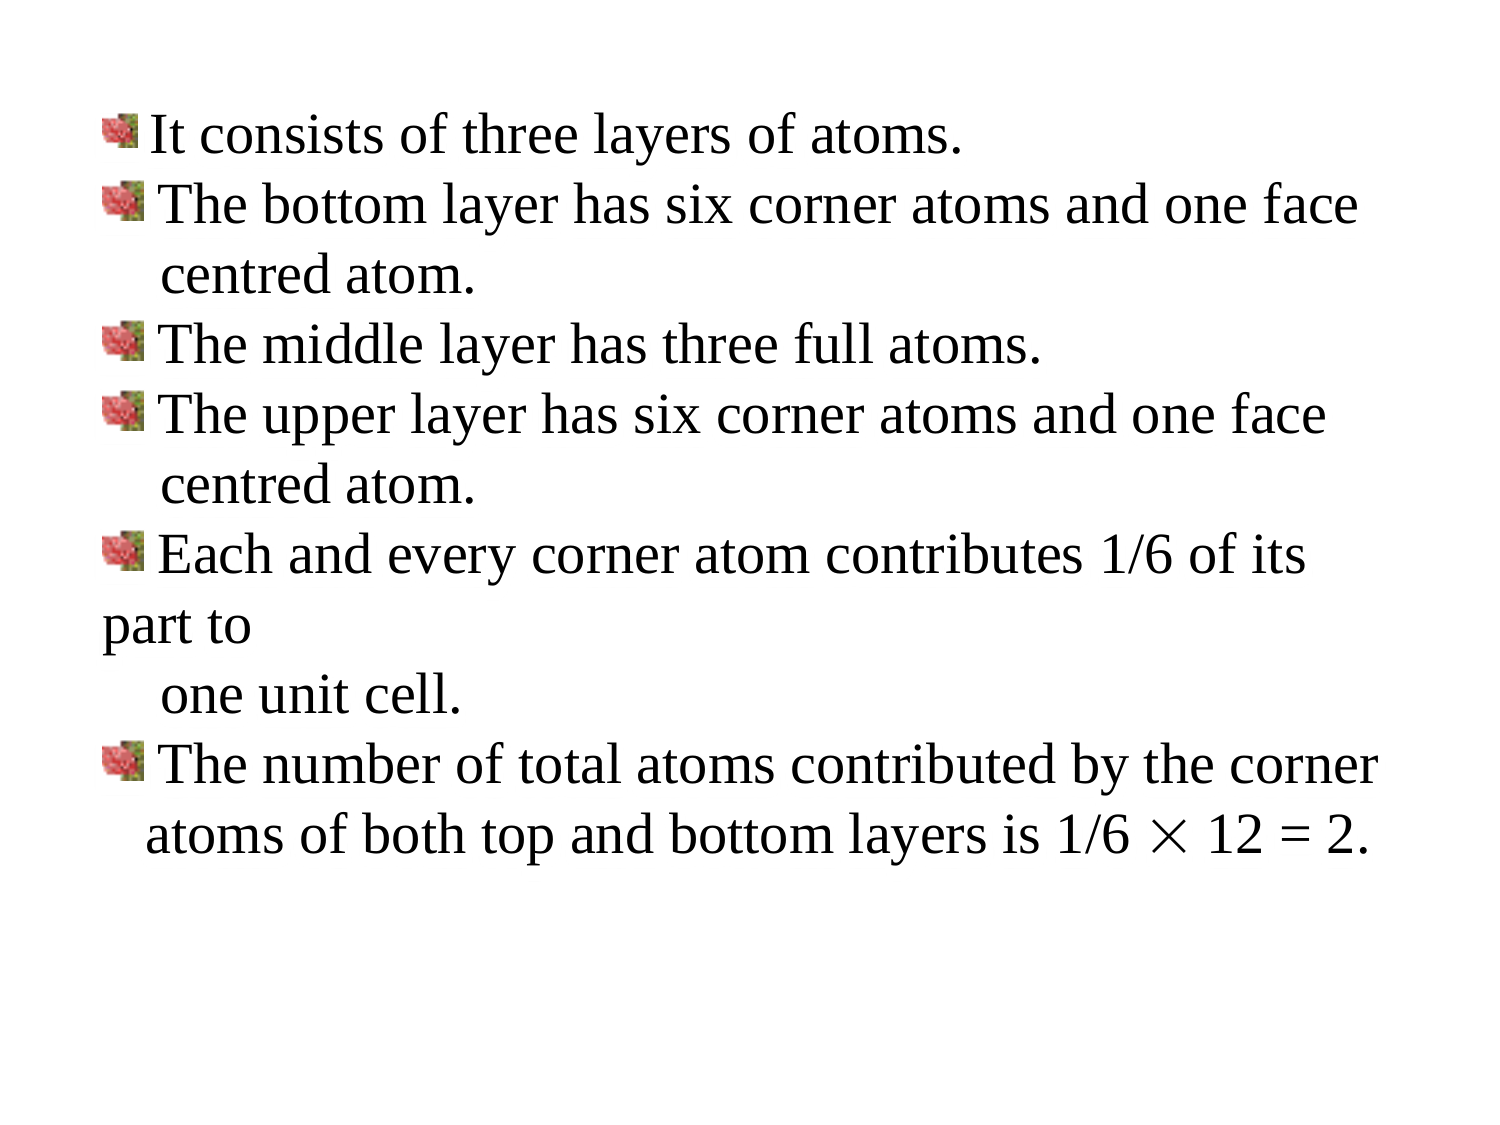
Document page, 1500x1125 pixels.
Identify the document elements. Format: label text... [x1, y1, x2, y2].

picture [102, 389, 144, 431]
picture [102, 112, 138, 148]
picture [102, 739, 144, 781]
picture [102, 529, 144, 571]
text_box It consists of three layers of atoms. The bottom layer has six corner atoms and one face centred atom. The middle layer has three full atoms. The upper layer has six corner atoms and one face centred atom. Each and every corner atom contributes 1/6 of its part to one unit cell. The number of total atoms contributed by the corner atoms of both top and bottom layers is 1/6  12 = 2. [87, 87, 1400, 873]
picture [102, 319, 144, 361]
picture [102, 179, 144, 221]
